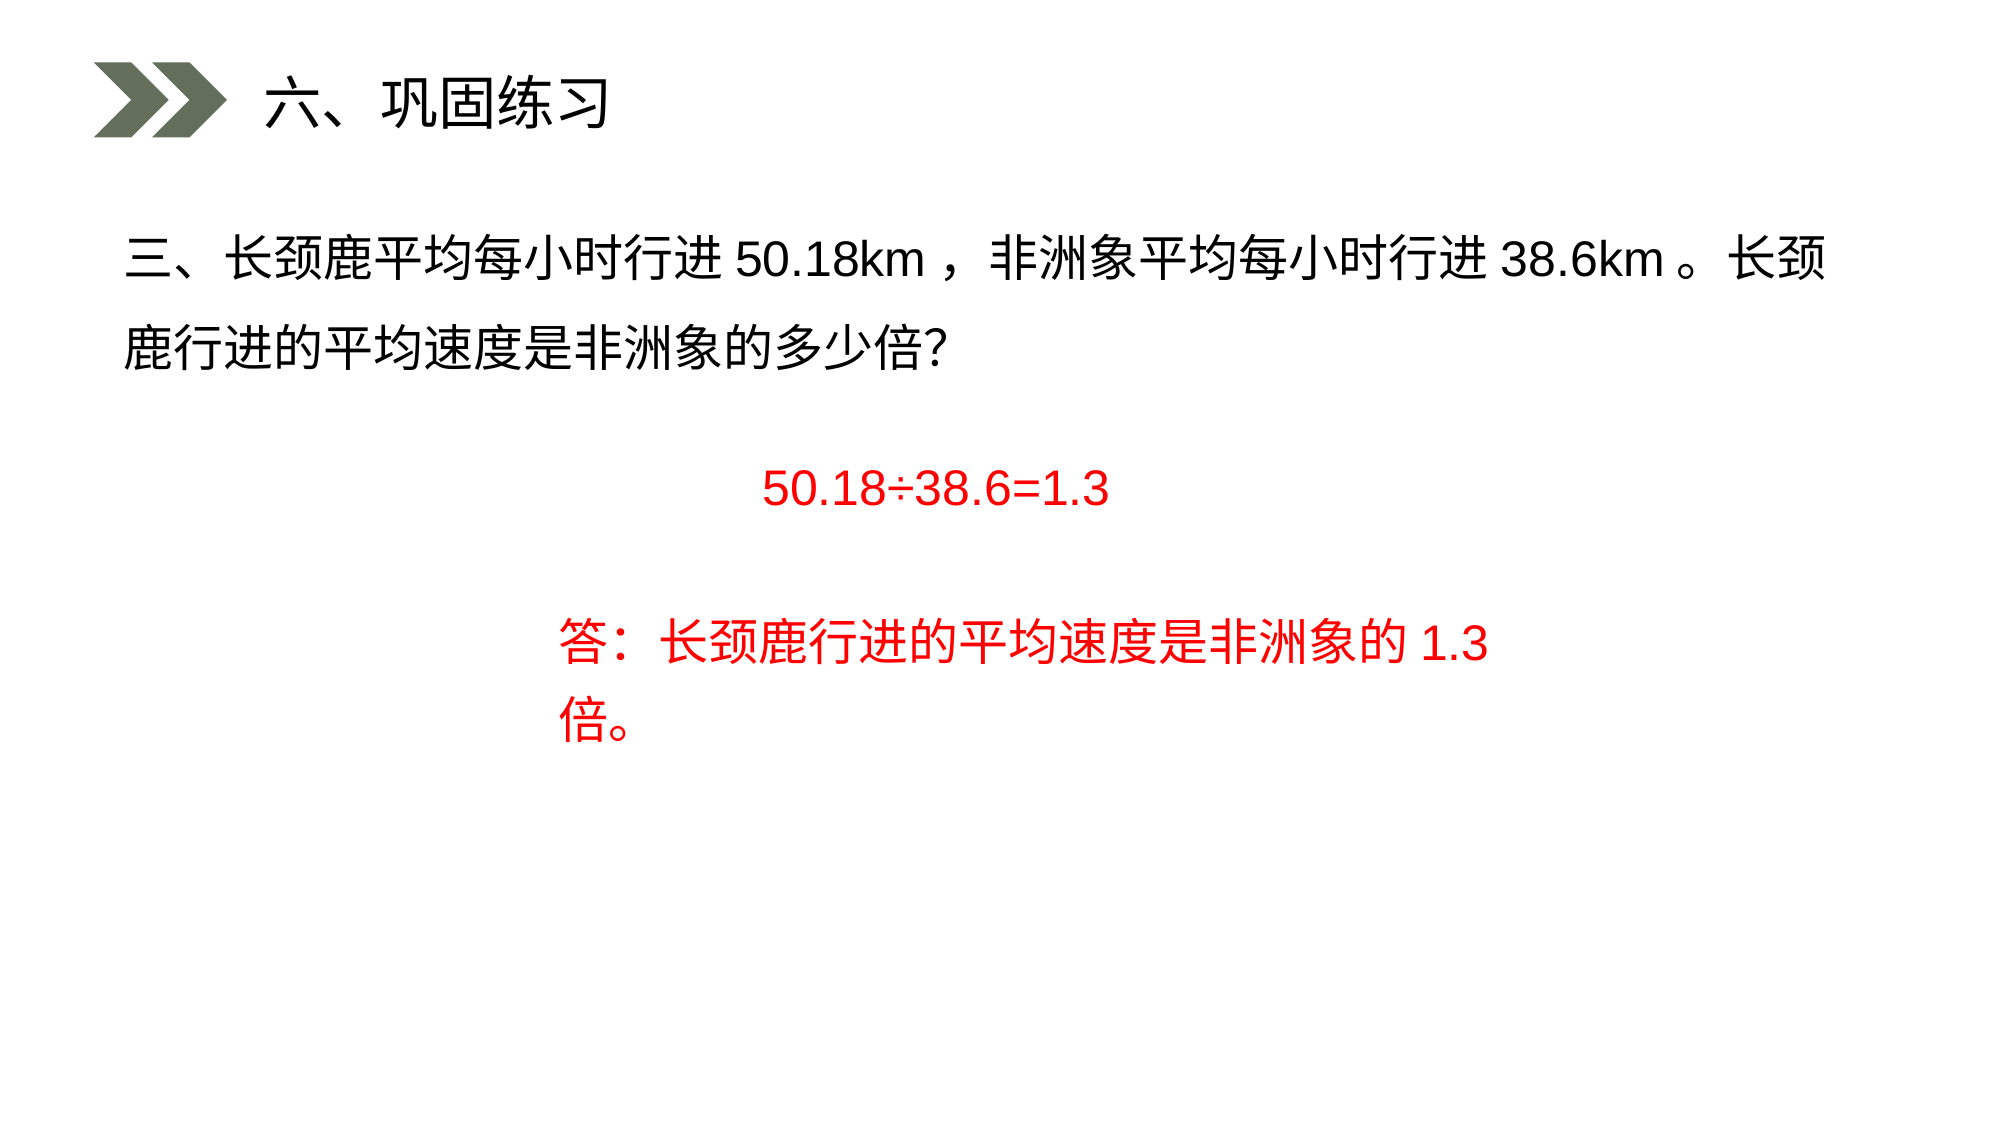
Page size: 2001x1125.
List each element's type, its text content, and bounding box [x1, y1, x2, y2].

text_box 50.18÷38.6=1.3 [747, 429, 1251, 523]
text_box 答：长颈鹿行进的平均速度是非洲象的1.3倍。 [543, 584, 1550, 756]
text_box 三、长颈鹿平均每小时行进50.18km，非洲象平均每小时行进38.6km。长颈鹿行进的平均速度是非洲象的多少倍？ [108, 189, 1890, 385]
text_box 六、巩固练习 [248, 66, 1088, 137]
